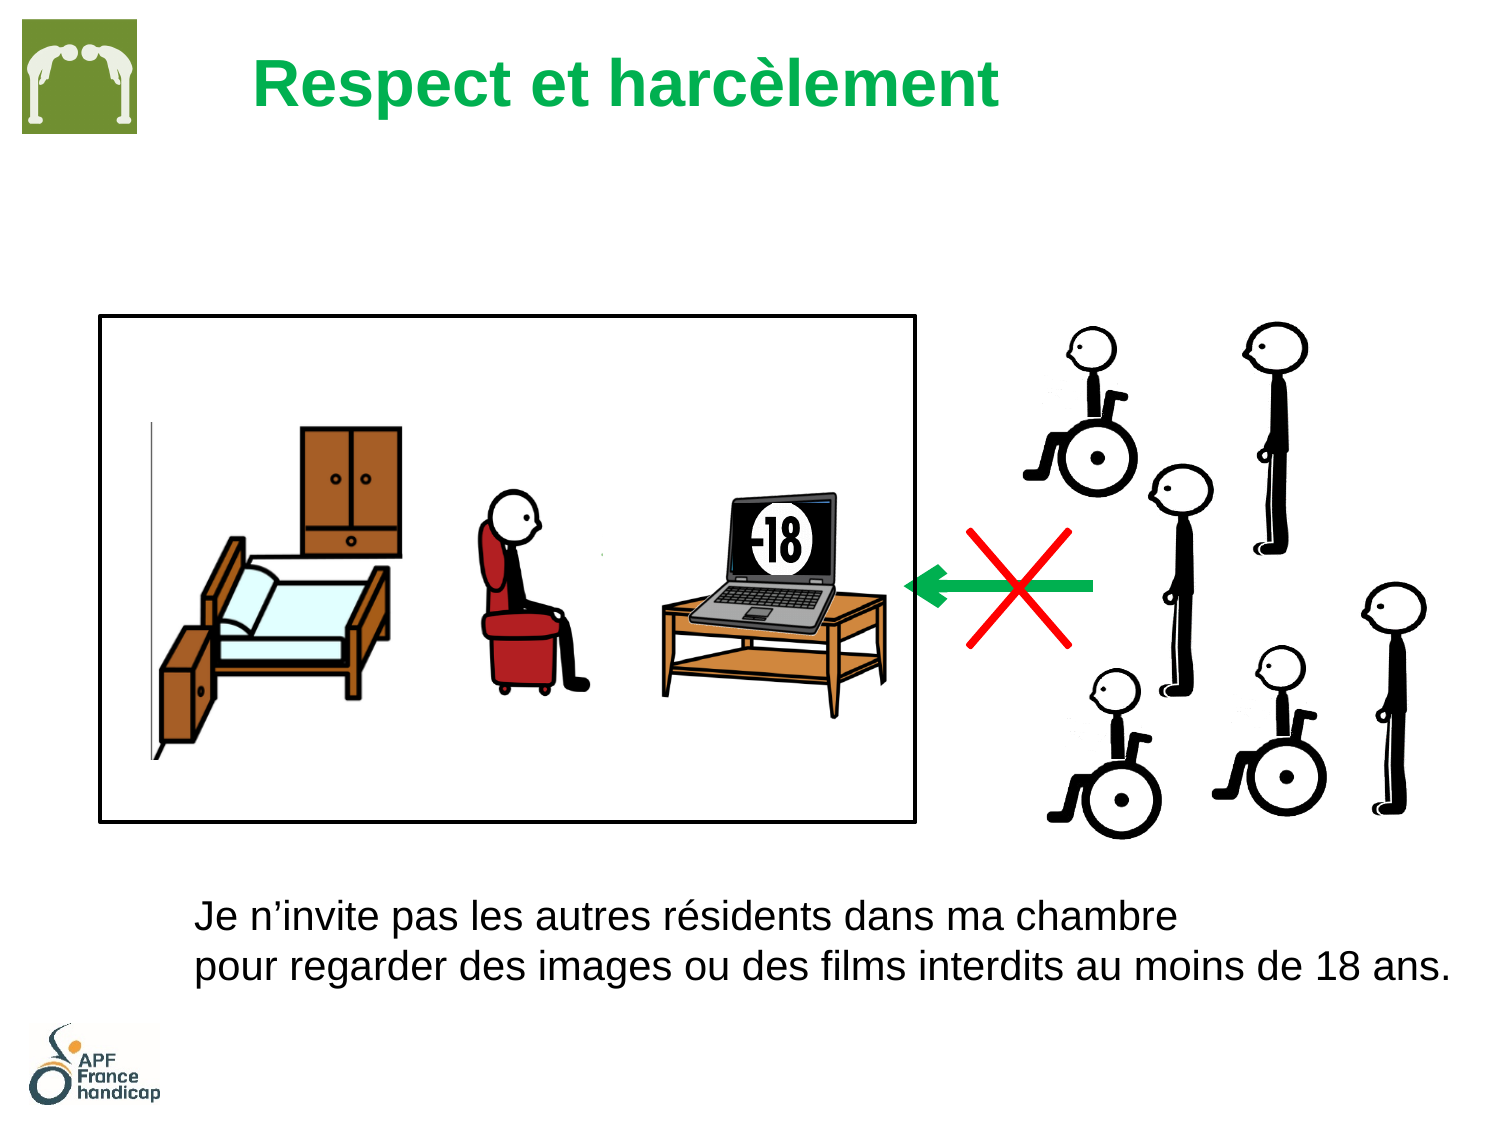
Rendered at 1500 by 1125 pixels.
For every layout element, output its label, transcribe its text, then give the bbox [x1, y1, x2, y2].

text_box [98, 314, 917, 824]
picture [1033, 314, 1500, 825]
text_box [1021, 325, 1152, 498]
text_box [965, 527, 1028, 585]
picture [29, 1023, 160, 1105]
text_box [1045, 668, 1176, 841]
text_box Je n’invite pas les autres résidents dans ma chambre pour regarder des images ou des films interdits au moins de 18 ans. [179, 881, 1483, 997]
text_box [1210, 715, 1240, 817]
text_box Respect et harcèlement [237, 32, 1238, 128]
text_box [965, 595, 1028, 650]
picture [467, 467, 603, 719]
picture [22, 19, 137, 134]
picture [651, 454, 896, 778]
picture [150, 422, 403, 760]
